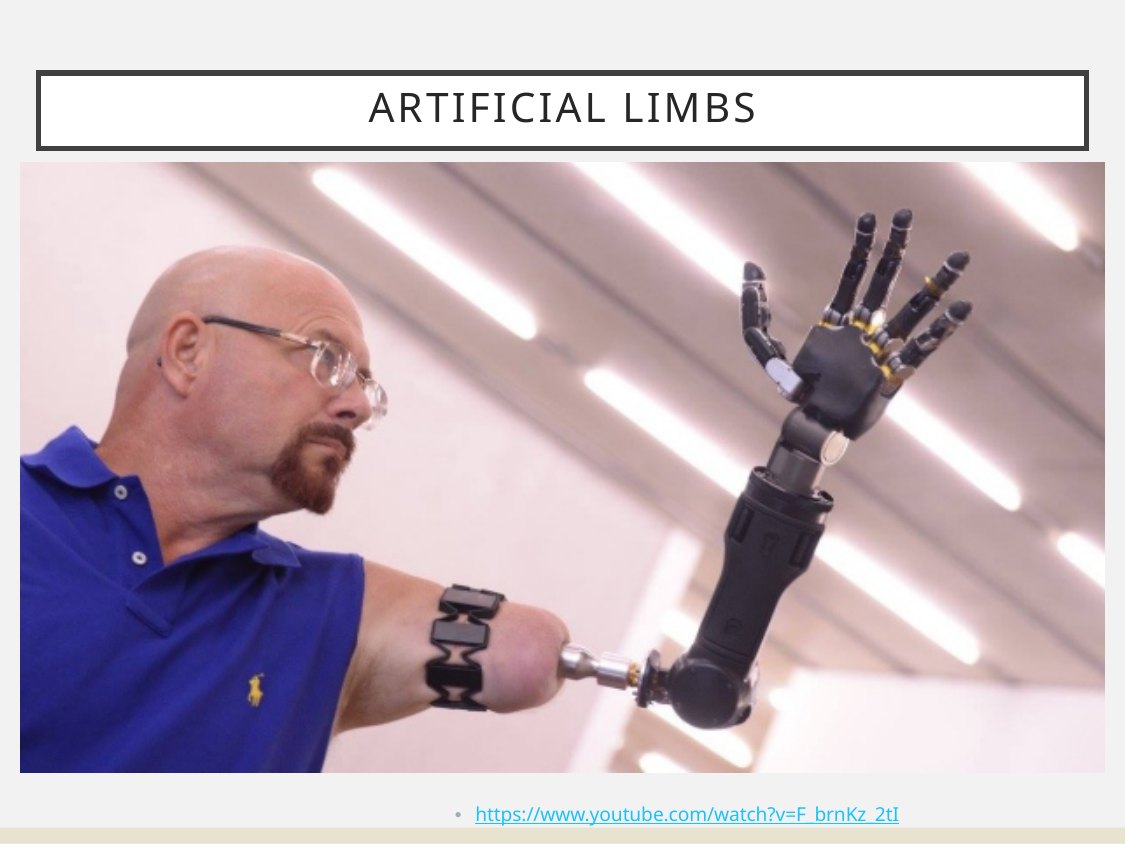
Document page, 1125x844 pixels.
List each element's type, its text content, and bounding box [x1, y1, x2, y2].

title Artificial Limbs [36, 70, 1089, 151]
picture [20, 162, 1105, 773]
list https://www.youtube.com/watch?v=F_brnKz_2tI [439, 787, 1125, 844]
